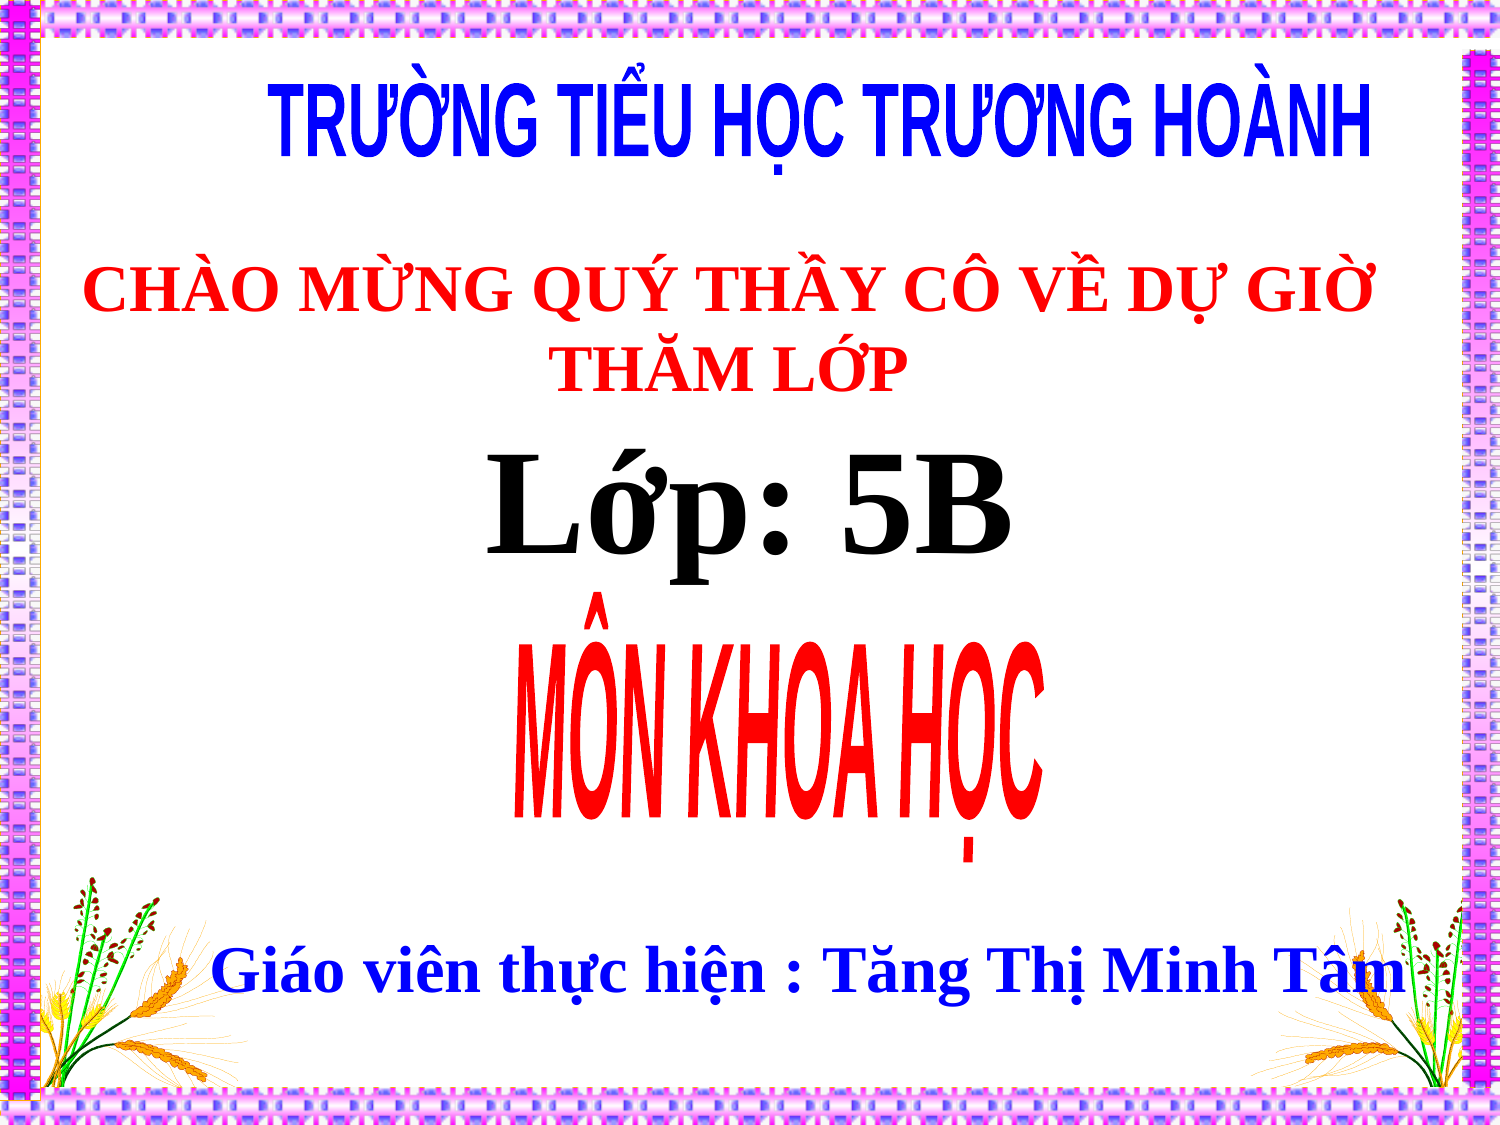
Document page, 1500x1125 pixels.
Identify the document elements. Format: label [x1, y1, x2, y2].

text_box [0, 0, 1500, 1125]
